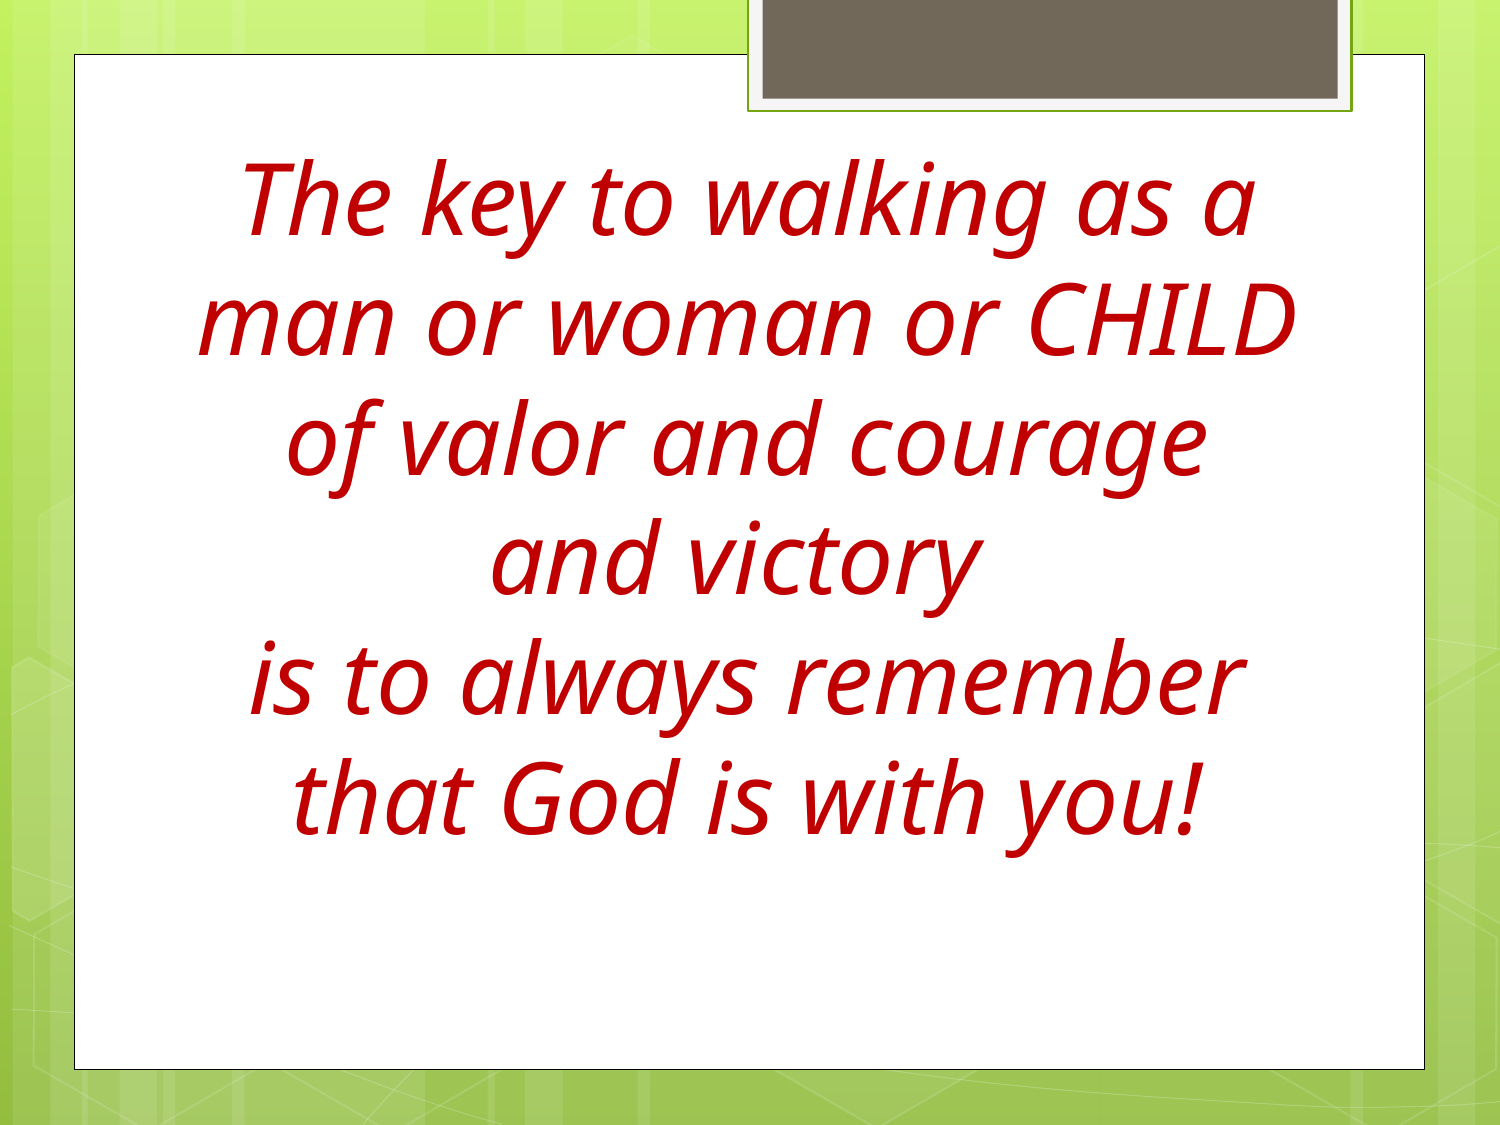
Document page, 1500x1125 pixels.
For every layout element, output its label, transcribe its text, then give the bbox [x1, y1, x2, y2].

title The key to walking as a man or woman or CHILD of valor and courage and victory is to always remember that God is with you! [171, 168, 1324, 863]
